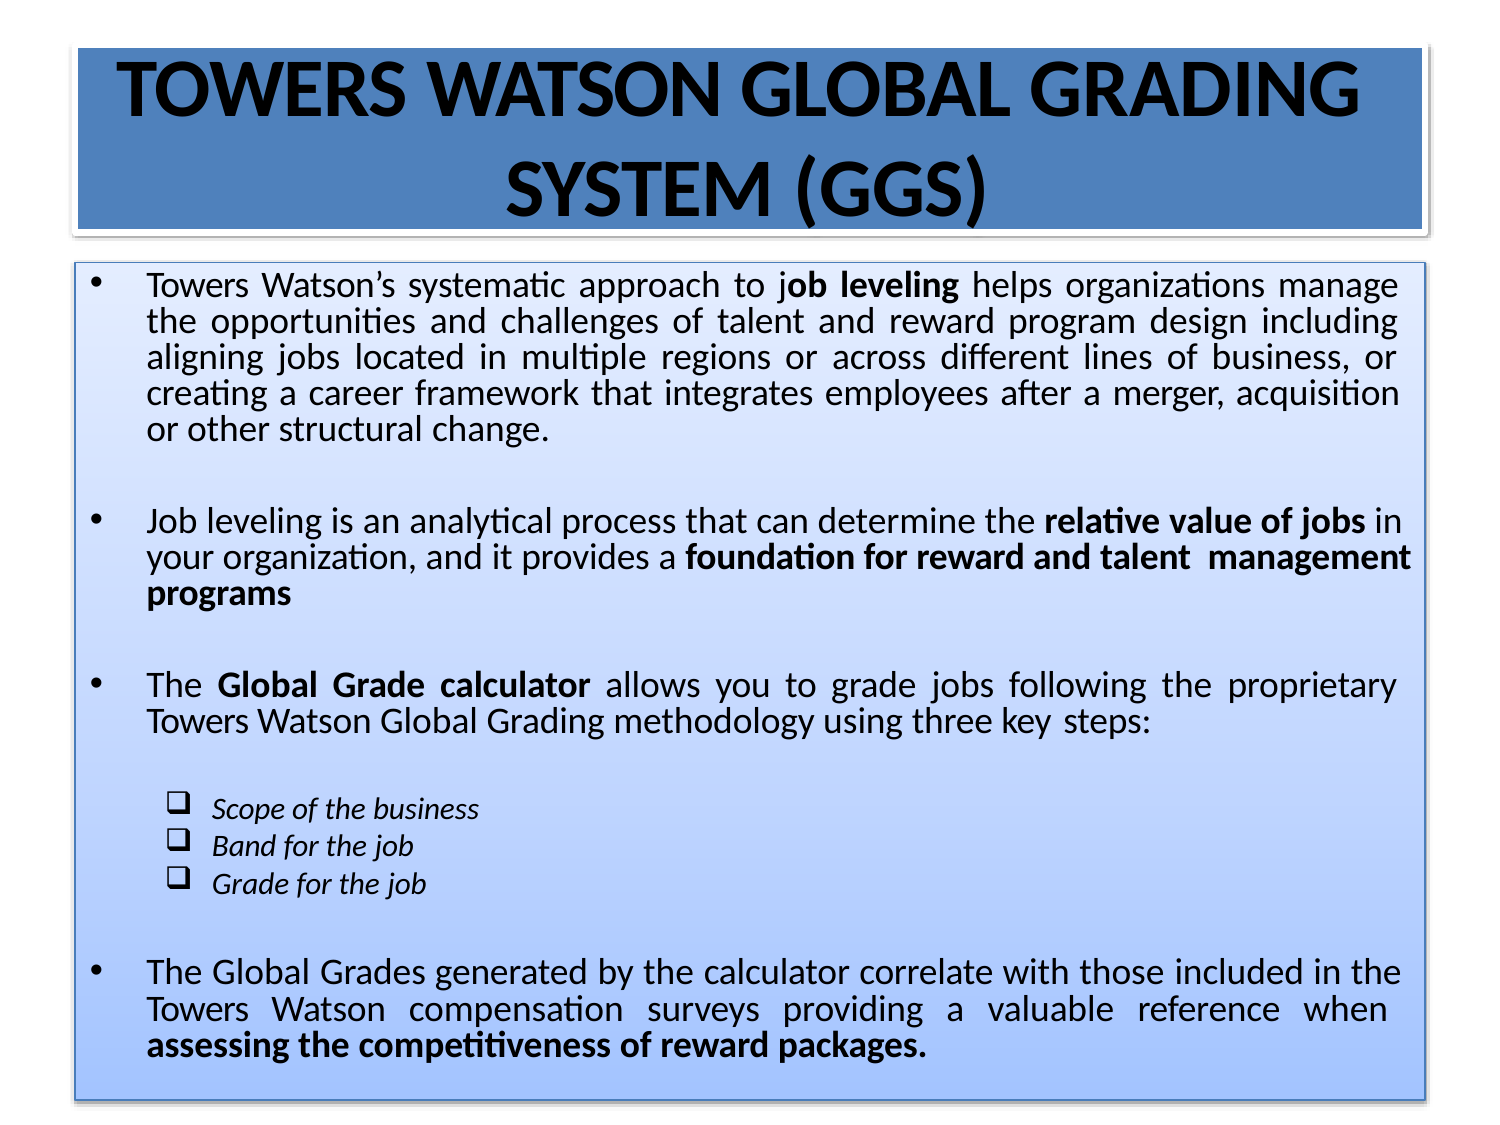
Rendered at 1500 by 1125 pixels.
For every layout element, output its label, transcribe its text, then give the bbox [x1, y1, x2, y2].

title TOWERS WATSON GLOBAL GRADING SYSTEM (GGS) [74, 31, 1426, 234]
text_box [67, 1091, 1433, 1111]
text_box Towers Watson’s systematic approach to job leveling helps organizations manage the opportunities and challenges of talent and reward program design including aligning jobs located in multiple regions or across different lines of business, or creating a career framework that integrates employees after a merger, acquisition or other structural change. Job leveling is an analytical process that can determine the relative value of jobs in your organization, and it provides a foundation for reward and talent management programs The Global Grade calculator allows you to grade jobs following the proprietary Towers Watson Global Grading methodology using three key steps: Scope of the business Band for the job Grade for the job The Global Grades generated by the calculator correlate with those included in the Towers Watson compensation surveys providing a valuable reference when assessing the competitiveness of reward packages. [87, 257, 1413, 1065]
text_box [74, 262, 1425, 1100]
text_box [62, 246, 1440, 1091]
text_box [59, 9, 1460, 299]
